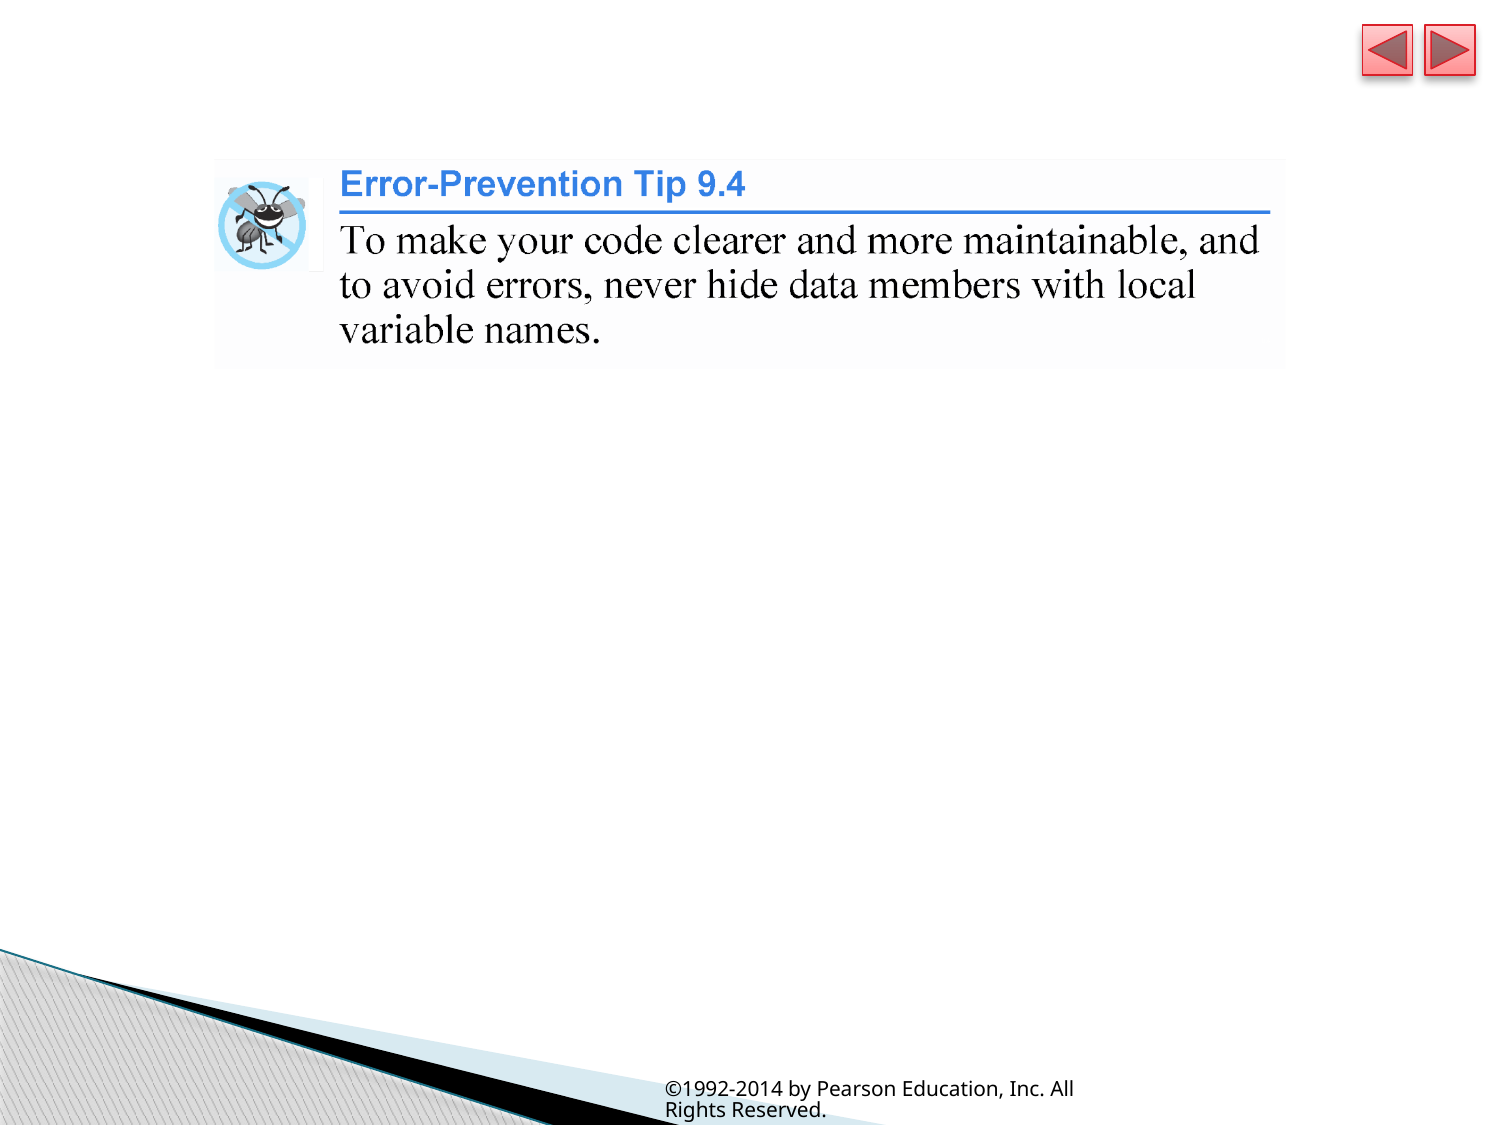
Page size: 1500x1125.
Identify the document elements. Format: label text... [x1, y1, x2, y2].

footer ©1992-2014 by Pearson Education, Inc. All Rights Reserved. [650, 1051, 1105, 1112]
picture [0, 106, 1500, 1018]
